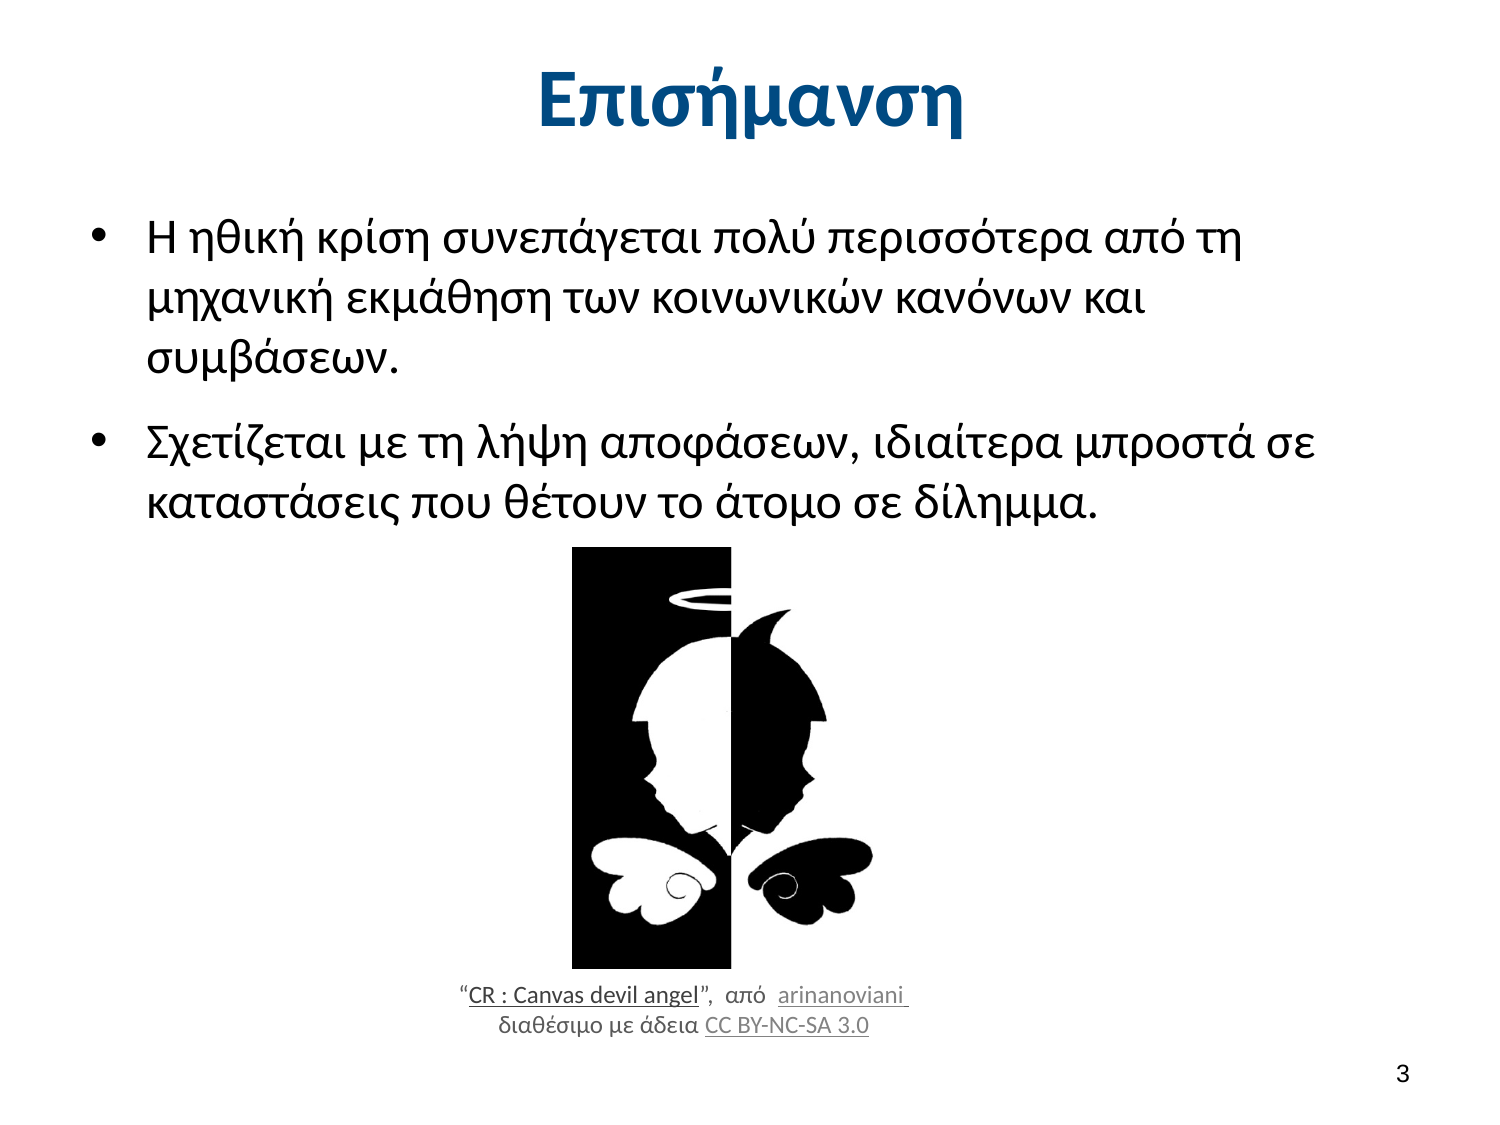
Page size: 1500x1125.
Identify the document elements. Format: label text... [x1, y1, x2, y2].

text_box “CR : Canvas devil angel”, από arinanoviani διαθέσιμο με άδεια CC BY-NC-SA 3.0 [430, 971, 937, 1047]
list Η ηθική κρίση συνεπάγεται πολύ περισσότερα από τη μηχανική εκμάθηση των κοινωνικών κανόνων και συμβάσεων. Σχετίζεται με τη λήψη αποφάσεων, ιδιαίτερα μπροστά σε καταστάσεις που θέτουν το άτομο σε δίλημμα. [75, 196, 1425, 551]
picture [572, 547, 889, 969]
title Επισήμανση [76, 19, 1427, 169]
slide_number 2 [1074, 1042, 1425, 1103]
